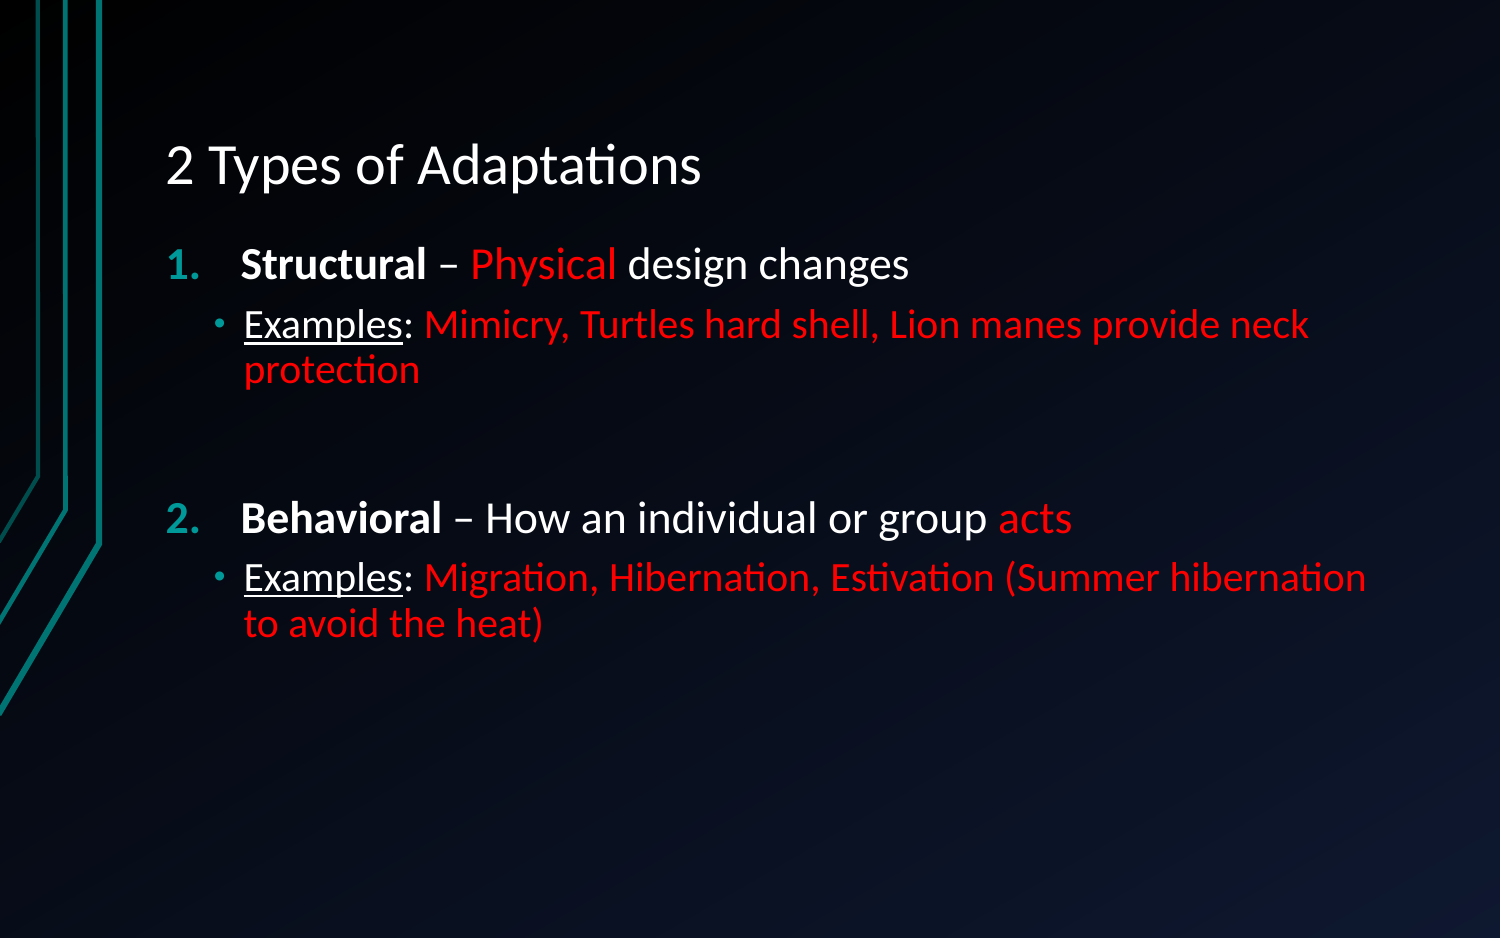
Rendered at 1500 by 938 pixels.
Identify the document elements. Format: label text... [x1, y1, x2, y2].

title 2 Types of Adaptations [150, 37, 1425, 205]
list Structural – Physical design changes Examples: Mimicry, Turtles hard shell, Lion manes provide neck protection Behavioral – How an individual or group acts Examples: Migration, Hibernation, Estivation (Summer hibernation to avoid the heat) [150, 232, 1425, 843]
